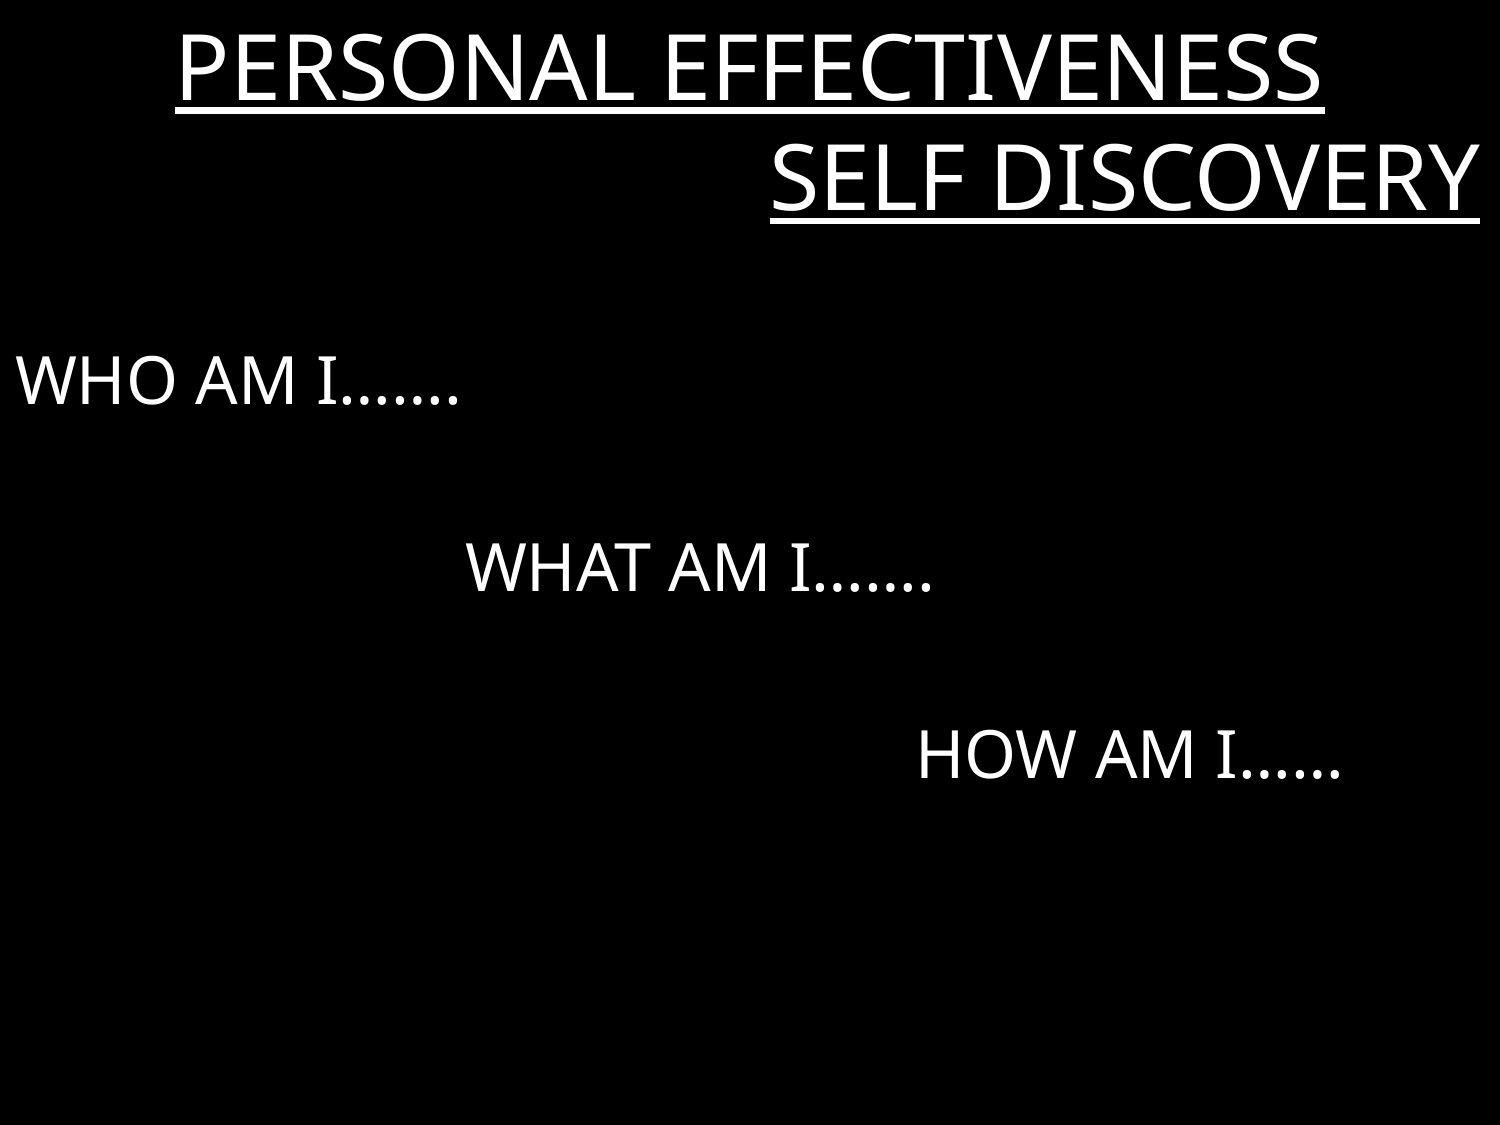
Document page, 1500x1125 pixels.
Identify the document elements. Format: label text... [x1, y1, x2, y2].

subtitle WHO AM I……. WHAT AM I……. HOW AM I…… [0, 237, 1500, 1125]
title PERSONAL EFFECTIVENESS SELF DISCOVERY [0, 0, 1500, 237]
